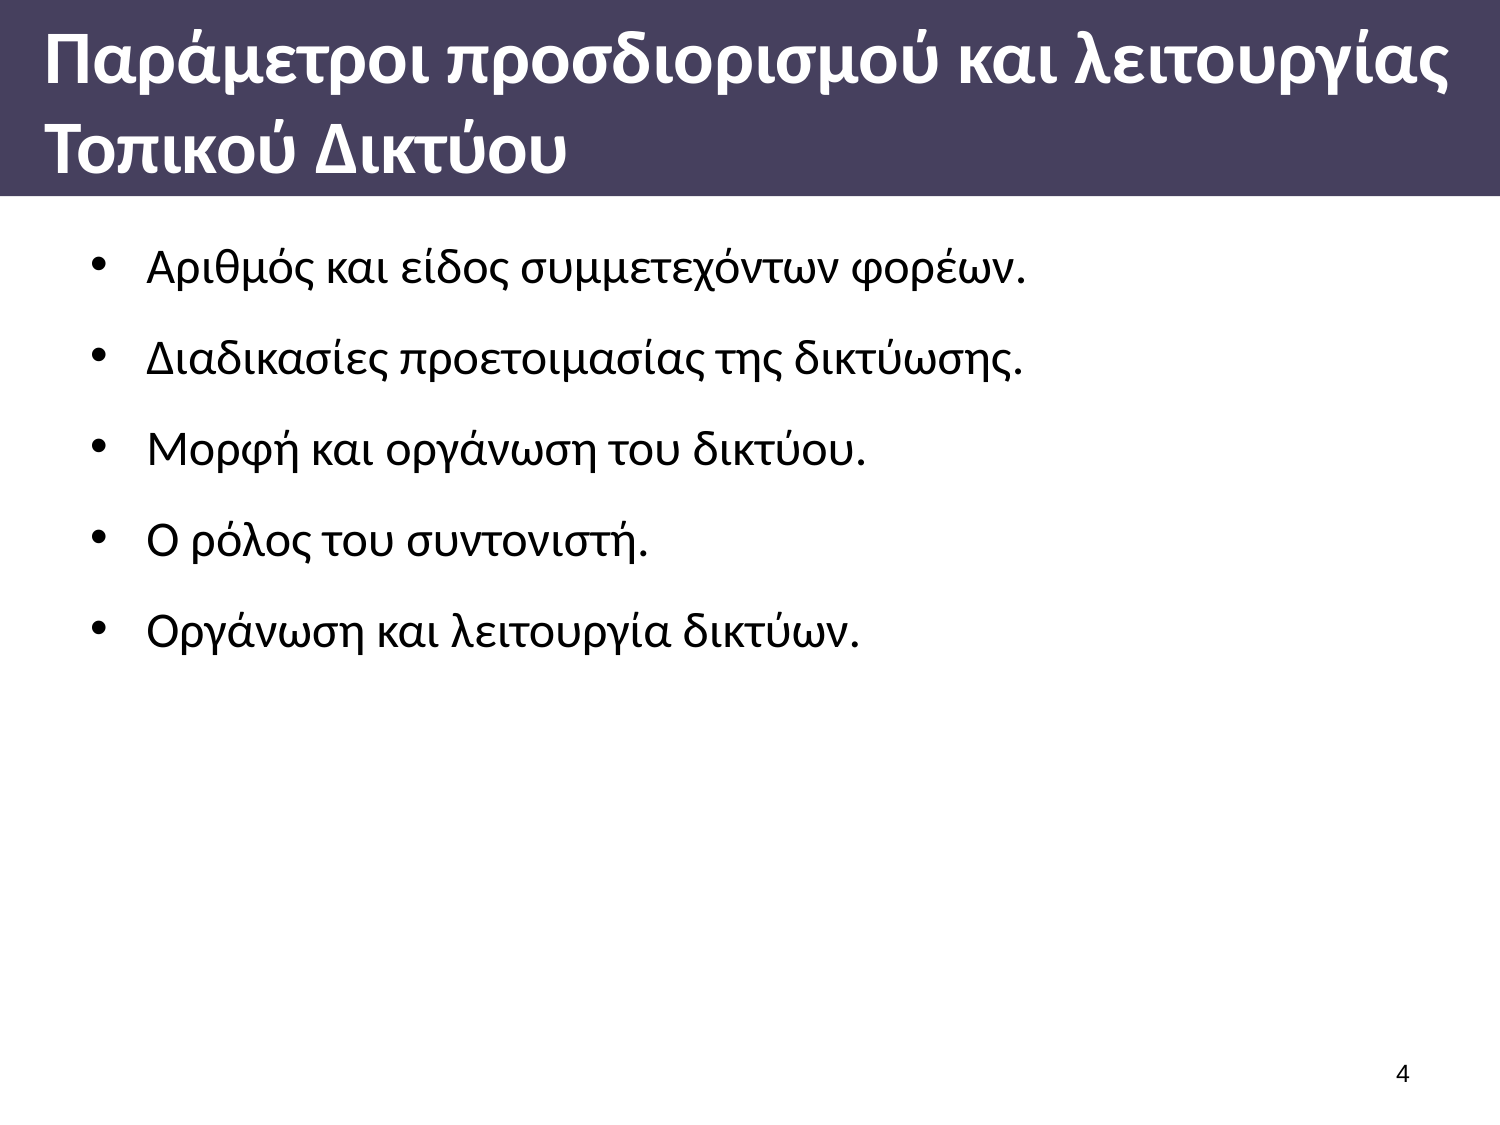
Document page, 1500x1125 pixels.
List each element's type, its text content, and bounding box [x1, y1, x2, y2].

title Παράμετροι προσδιορισμού και λειτουργίας Τοπικού Δικτύου [0, 0, 1500, 197]
list Αριθμός και είδος συμμετεχόντων φορέων. Διαδικασίες προετοιμασίας της δικτύωσης. Μορφή και οργάνωση του δικτύου. Ο ρόλος του συντονιστή. Οργάνωση και λειτουργία δικτύων. [75, 219, 1425, 1024]
slide_number 3 [1074, 1042, 1425, 1103]
